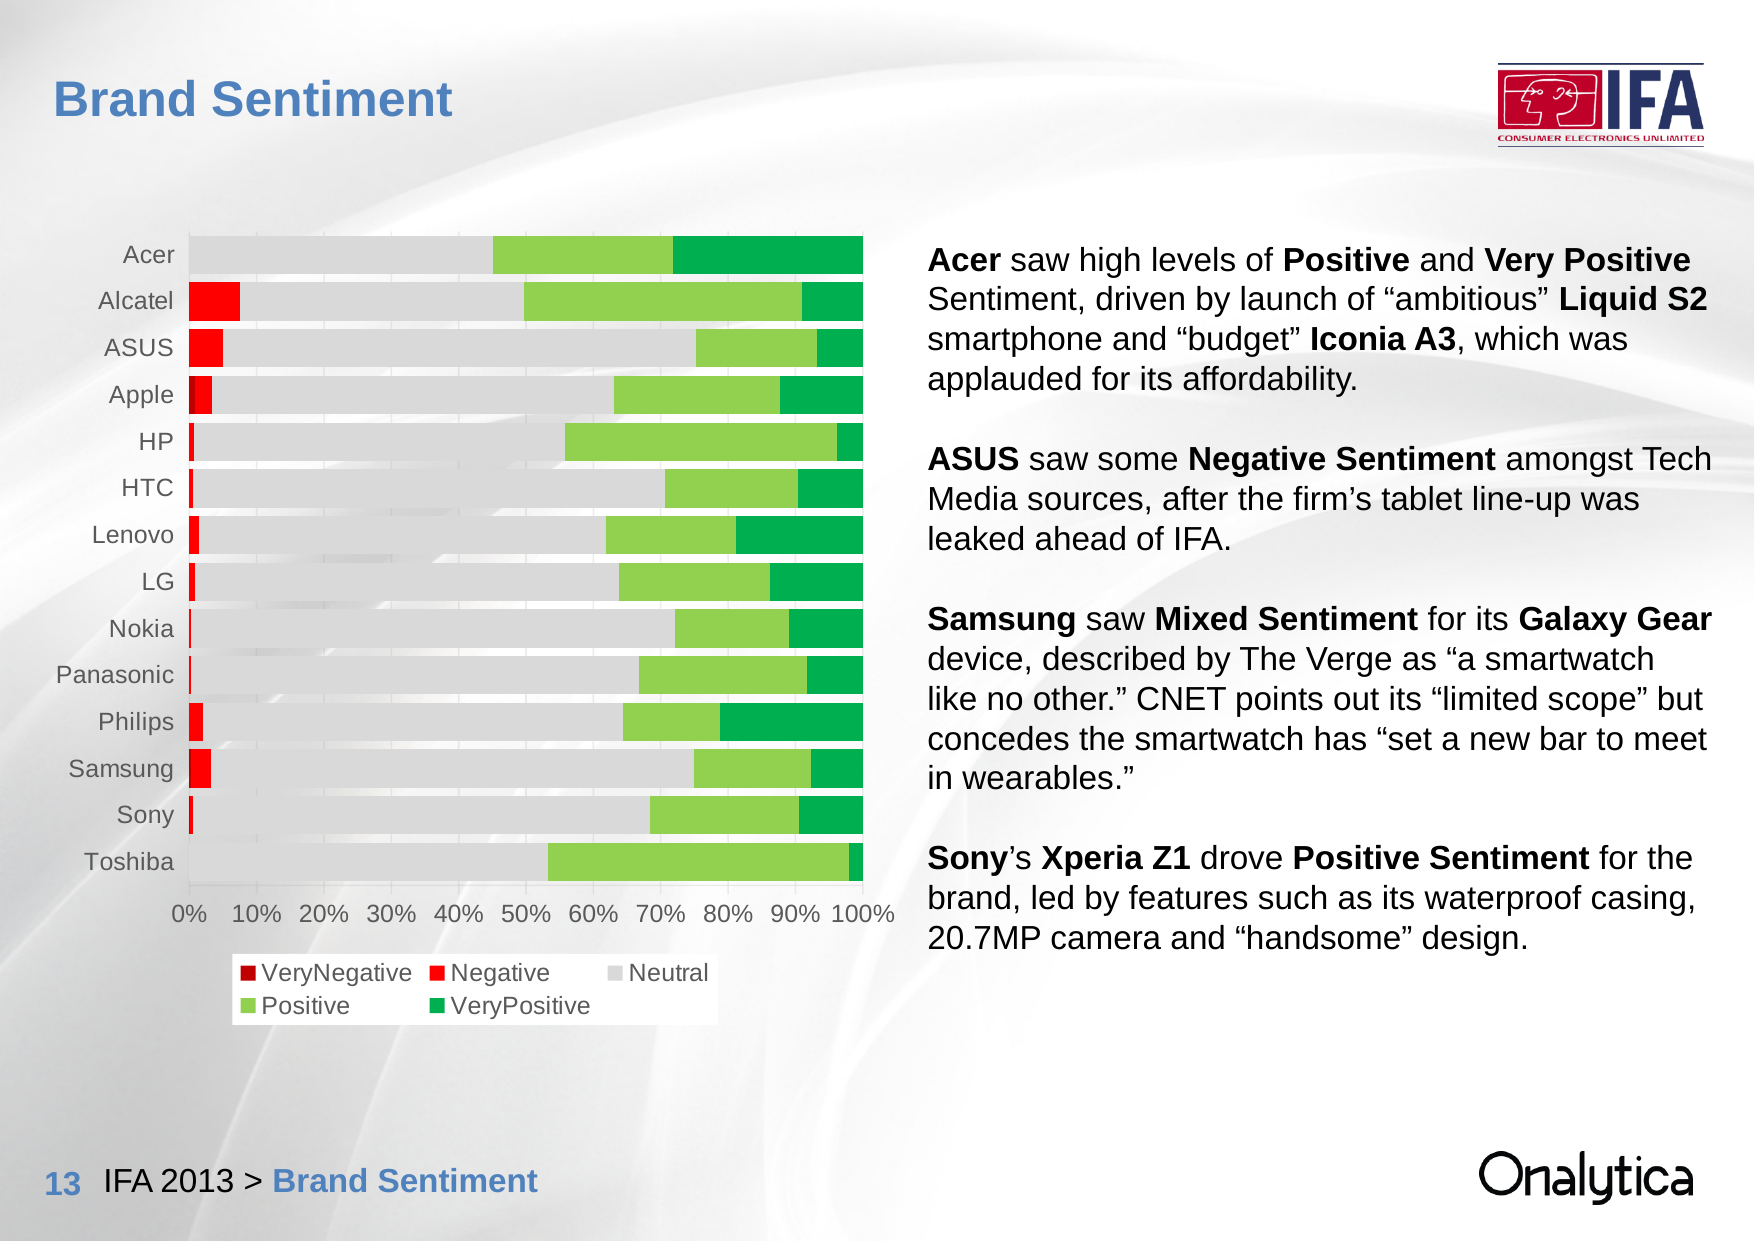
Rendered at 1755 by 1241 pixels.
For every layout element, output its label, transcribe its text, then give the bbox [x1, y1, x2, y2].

text_box Acer saw high levels of Positive and Very Positive Sentiment, driven by launch of “ambitious” Liquid S2 smartphone and “budget” Iconia A3, which was applauded for its affordability. ASUS saw some Negative Sentiment amongst Tech Media sources, after the firm’s tablet line-up was leaked ahead of IFA. Samsung saw Mixed Sentiment for its Galaxy Gear device, described by The Verge as “a smartwatch like no other.” CNET points out its “limited scope” but concedes the smartwatch has “set a new bar to meet in wearables.” Sony’s Xperia Z1 drove Positive Sentiment for the brand, led by features such as its waterproof casing, 20.7MP camera and “handsome” design. [917, 230, 1728, 964]
chart [38, 215, 913, 1026]
list IFA 2013 > Brand Sentiment [88, 1151, 1442, 1211]
slide_number 13 [29, 1130, 132, 1235]
list Brand Sentiment [38, 59, 1468, 230]
picture [0, 0, 1755, 1241]
